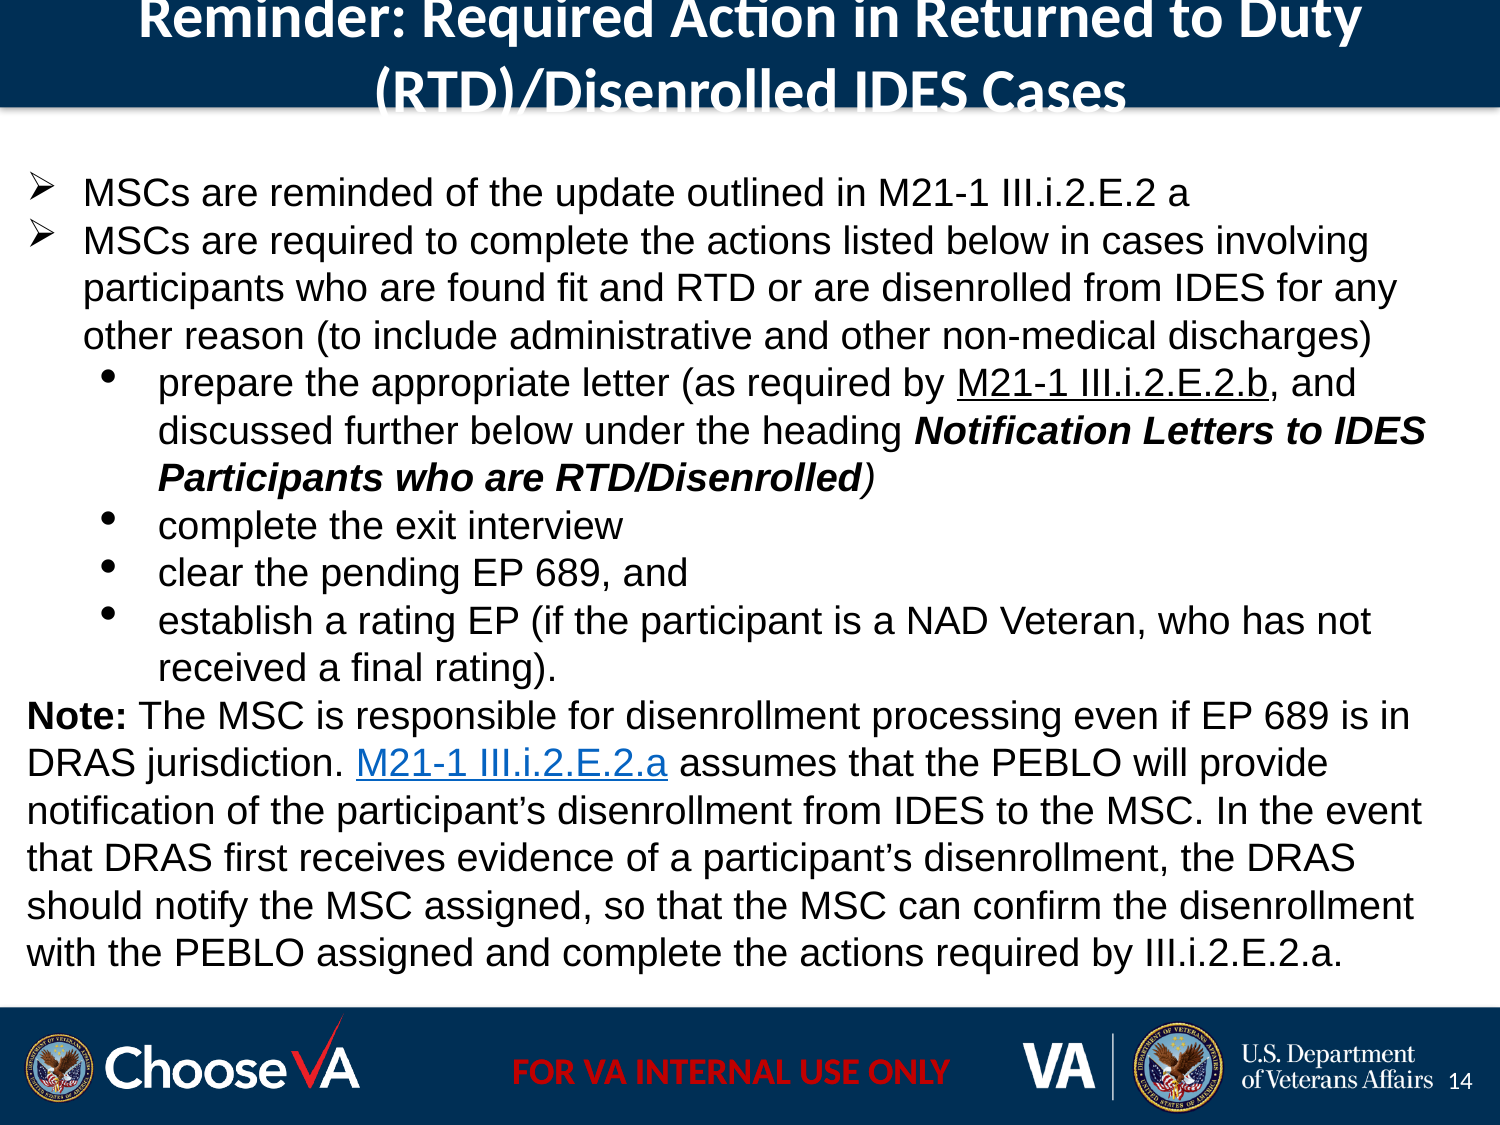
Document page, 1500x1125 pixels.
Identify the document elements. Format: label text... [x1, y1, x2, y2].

text_box MSCs are reminded of the update outlined in M21-1 III.i.2.E.2 a MSCs are required to complete the actions listed below in cases involving participants who are found fit and RTD or are disenrolled from IDES for any other reason (to include administrative and other non-medical discharges) prepare the appropriate letter (as required by M21-1 III.i.2.E.2.b, and discussed further below under the heading Notification Letters to IDES Participants who are RTD/Disenrolled) complete the exit interview clear the pending EP 689, and establish a rating EP (if the participant is a NAD Veteran, who has not received a final rating). Note: The MSC is responsible for disenrollment processing even if EP 689 is in DRAS jurisdiction. M21-1 III.i.2.E.2.a assumes that the PEBLO will provide notification of the participant’s disenrollment from IDES to the MSC. In the event that DRAS first receives evidence of a participant’s disenrollment, the DRAS should notify the MSC assigned, so that the MSC can confirm the disenrollment with the PEBLO assigned and complete the actions required by III.i.2.E.2.a. [11, 133, 1457, 982]
text_box Reminder: Required Action in Returned to Duty (RTD)/Disenrolled IDES Cases [7, 0, 1496, 133]
picture [1017, 1014, 1438, 1120]
slide_number 14 [1425, 1049, 1489, 1110]
picture [24, 1012, 360, 1103]
